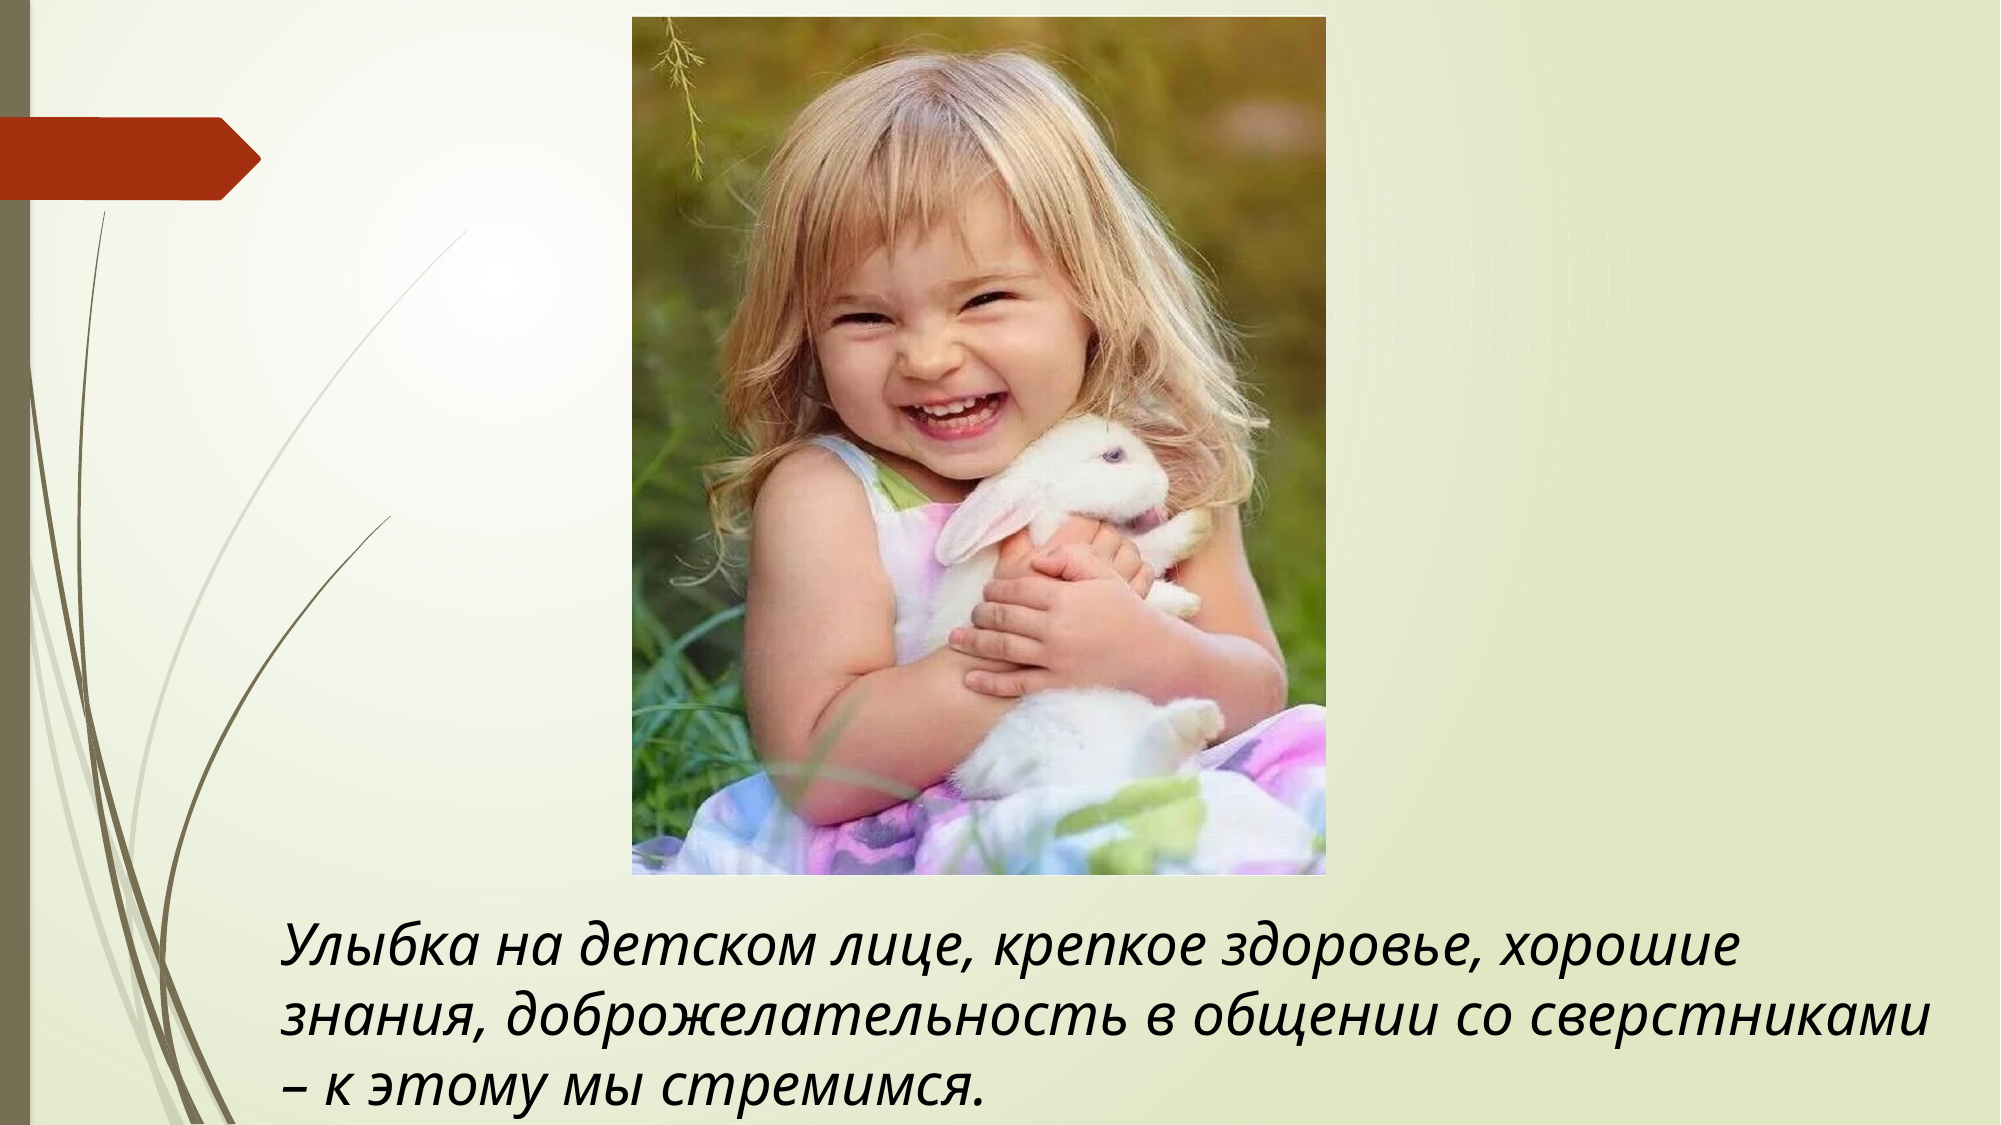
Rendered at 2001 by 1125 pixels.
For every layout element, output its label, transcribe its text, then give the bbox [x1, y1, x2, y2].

picture [631, 15, 1327, 877]
text_box Улыбка на детском лице, крепкое здоровье, хорошие знания, доброжелательность в общении со сверстниками – к этому мы стремимся. [267, 900, 1972, 1125]
